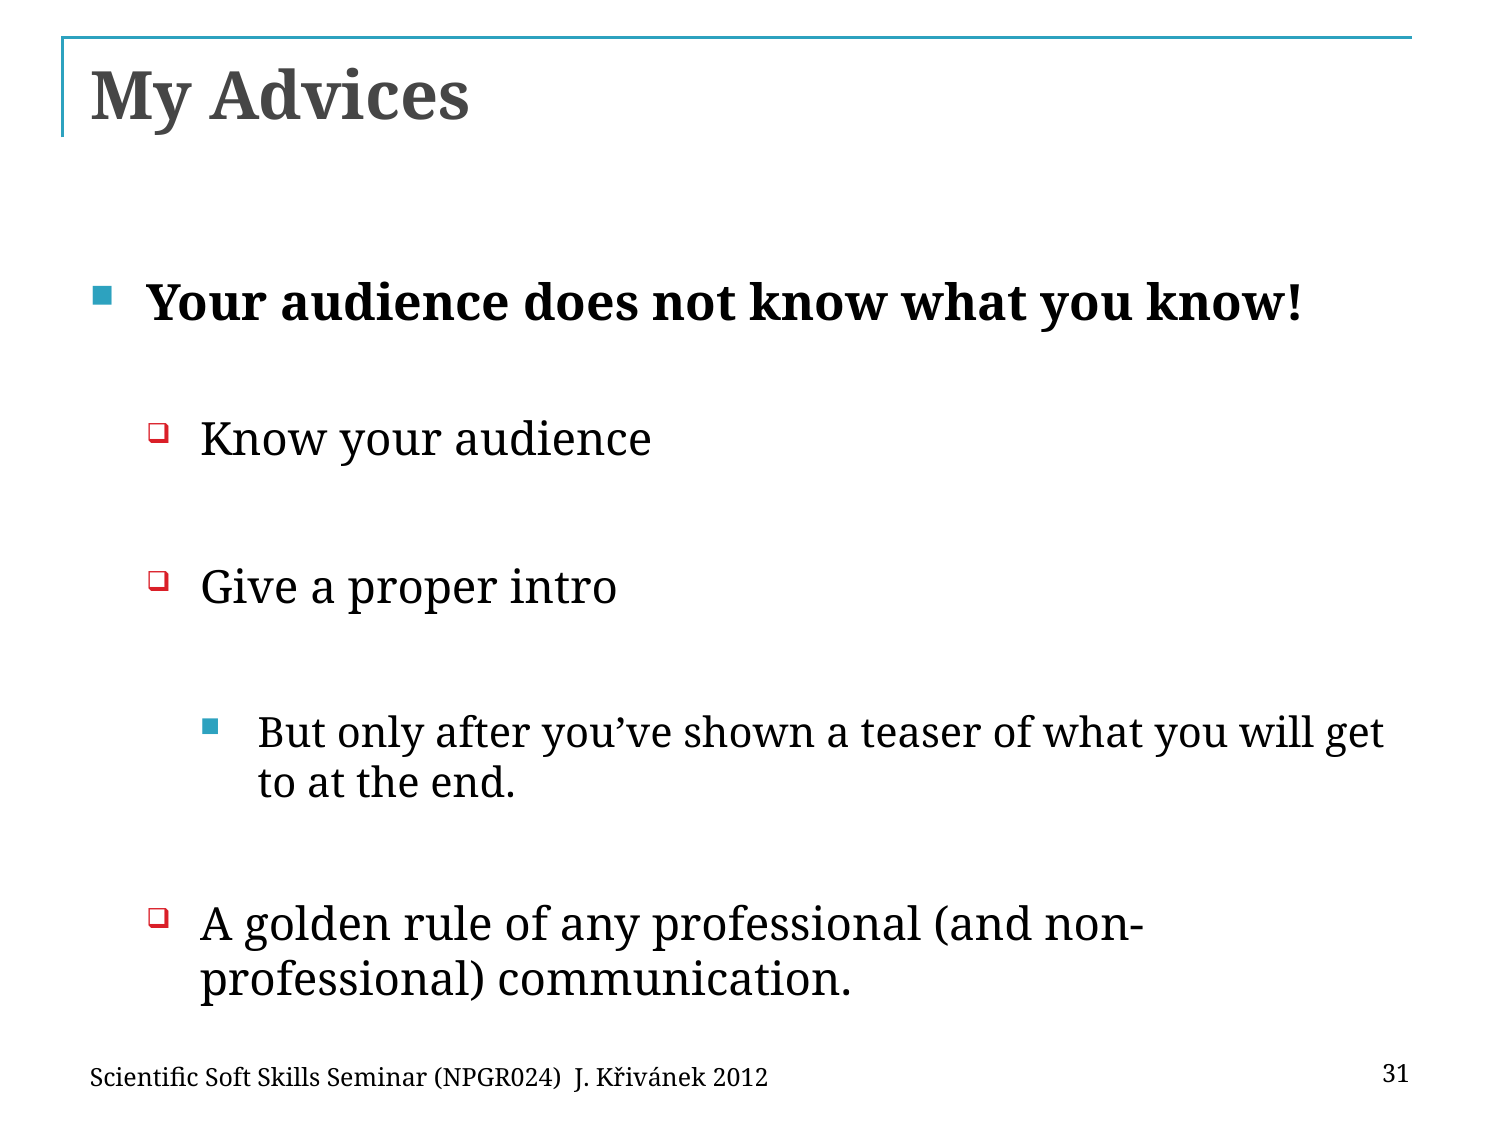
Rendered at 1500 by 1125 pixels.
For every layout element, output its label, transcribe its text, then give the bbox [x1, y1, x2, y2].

slide_number 31 [1074, 1023, 1426, 1100]
slide_number Scientific Soft Skills Seminar (NPGR024) J. Křivánek 2012 [75, 1024, 798, 1100]
list Your audience does not know what you know! Know your audience Give a proper intro But only after you’ve shown a teaser of what you will get to at the end. A golden rule of any professional (and non-professional) communication. [74, 262, 1426, 1006]
title My Advices [74, 45, 1426, 233]
